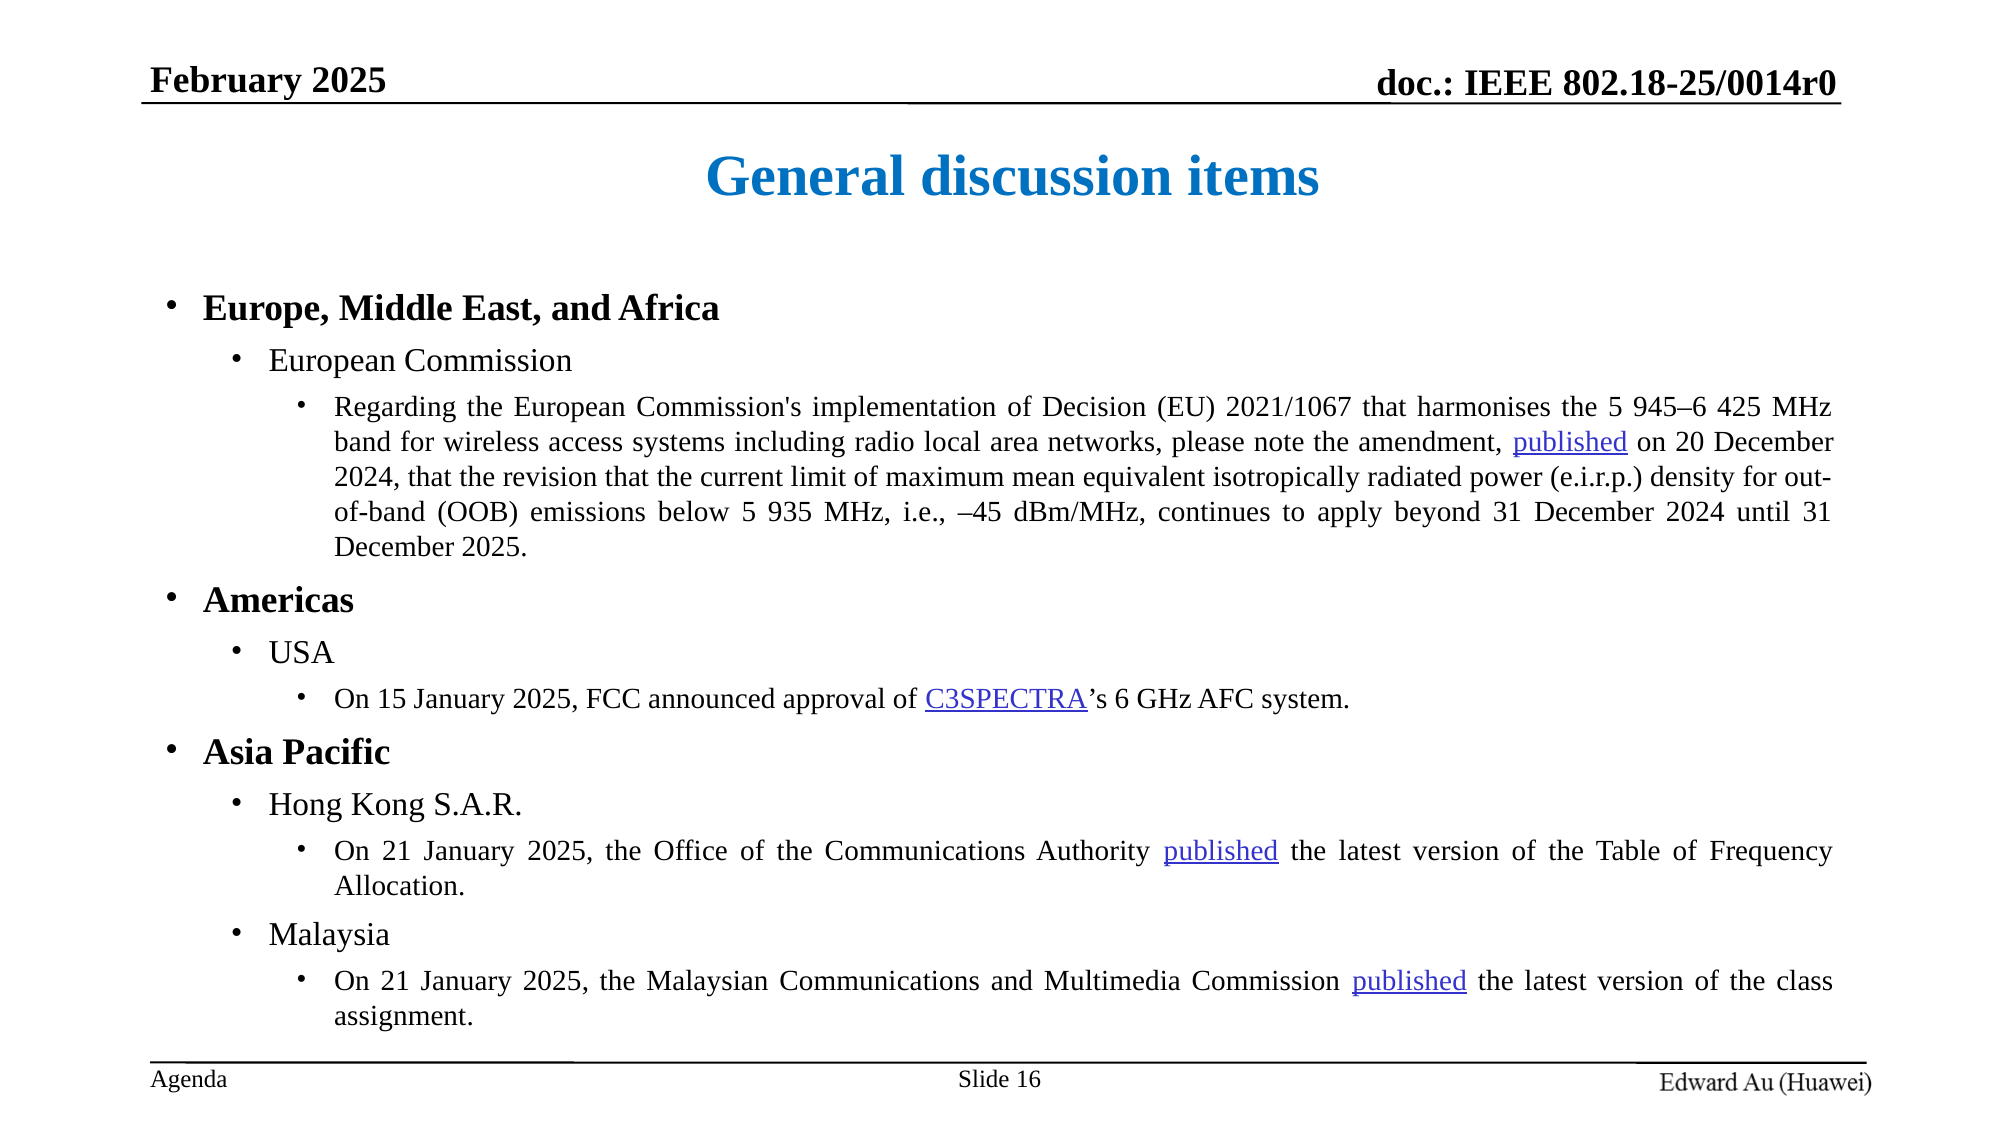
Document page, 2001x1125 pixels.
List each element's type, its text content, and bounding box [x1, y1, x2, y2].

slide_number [149, 54, 651, 101]
list Europe, Middle East, and Africa European Commission Regarding the European Commission's implementation of Decision (EU) 2021/1067 that harmonises the 5 945–6 425 MHz band for wireless access systems including radio local area networks, please note the amendment, published on 20 December 2024, that the revision that the current limit of maximum mean equivalent isotropically radiated power (e.i.r.p.) density for out-of-band (OOB) emissions below 5 935 MHz, i.e., –45 dBm/MHz, continues to apply beyond 31 December 2024 until 31 December 2025. Americas USA On 15 January 2025, FCC announced approval of C3SPECTRA’s 6 GHz AFC system. Asia Pacific Hong Kong S.A.R. On 21 January 2025, the Office of the Communications Authority published the latest version of the Table of Frequency Allocation. Malaysia On 21 January 2025, the Malaysian Communications and Multimedia Commission published the latest version of the class assignment. [149, 274, 1869, 1063]
slide_number Slide 16 [933, 1063, 1067, 1123]
picture [1174, 1058, 1887, 1113]
title General discussion items [162, 99, 1864, 246]
